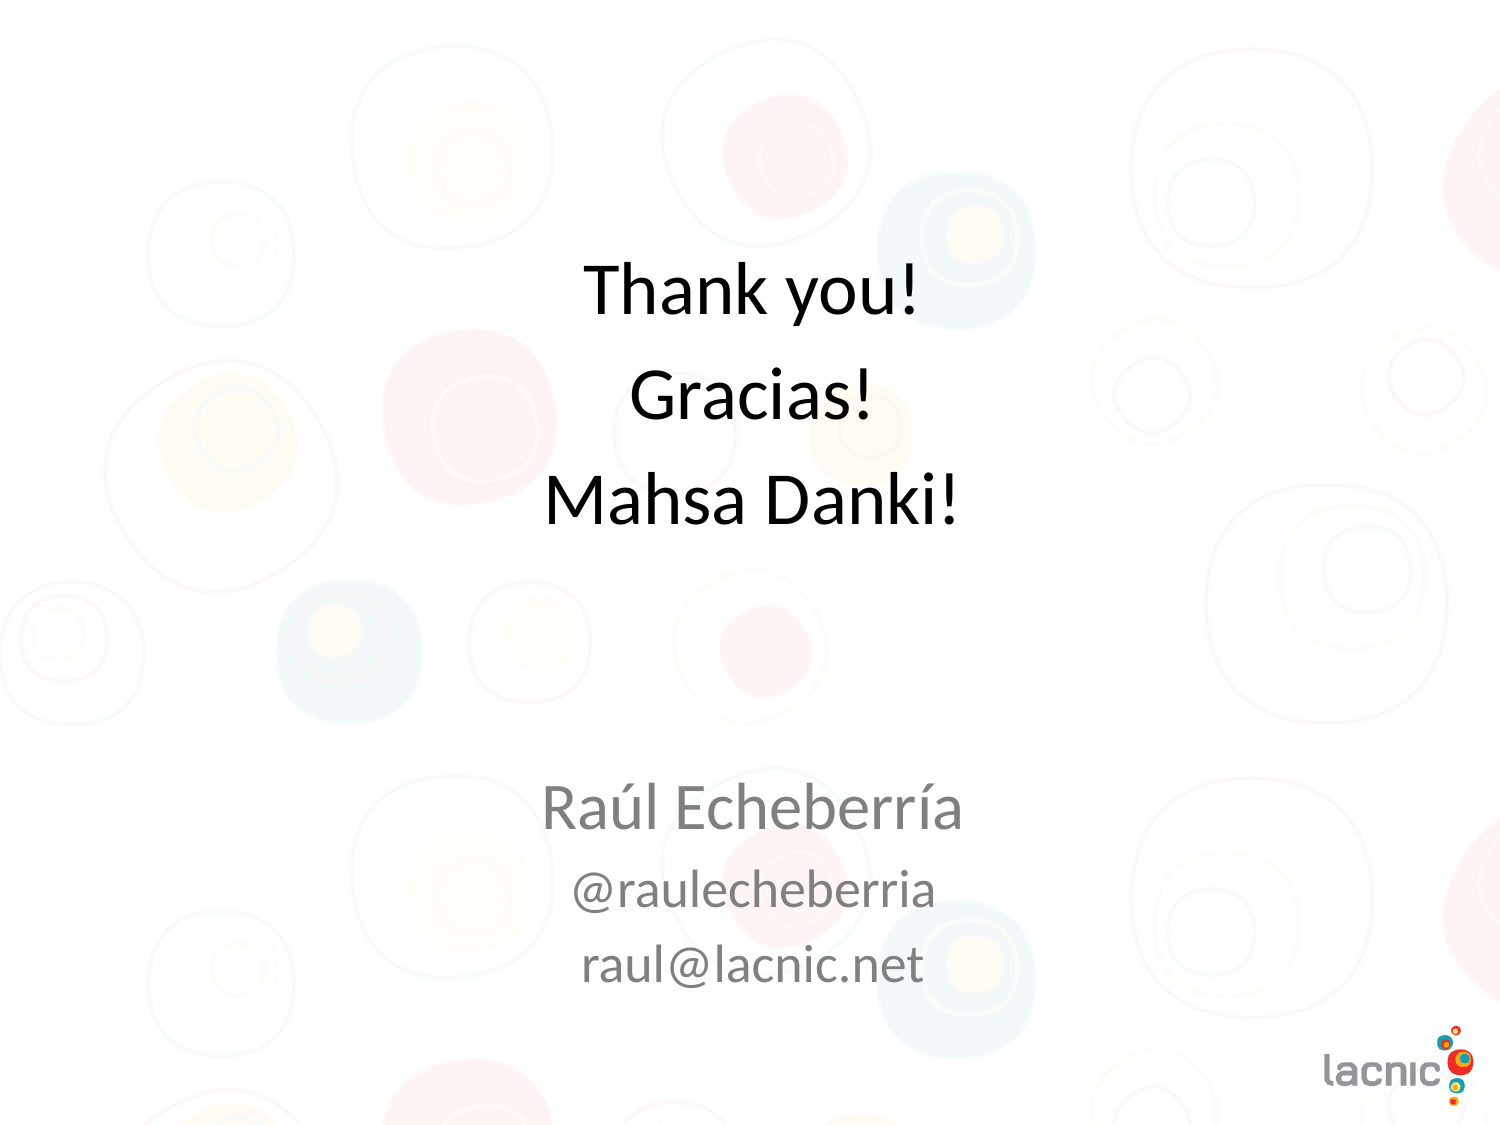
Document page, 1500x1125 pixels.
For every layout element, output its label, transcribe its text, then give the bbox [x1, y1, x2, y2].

list Thank you! Gracias! Mahsa Danki! Raúl Echeberría @raulecheberria raul@lacnic.net [29, 231, 1477, 1012]
picture [1320, 1023, 1477, 1108]
